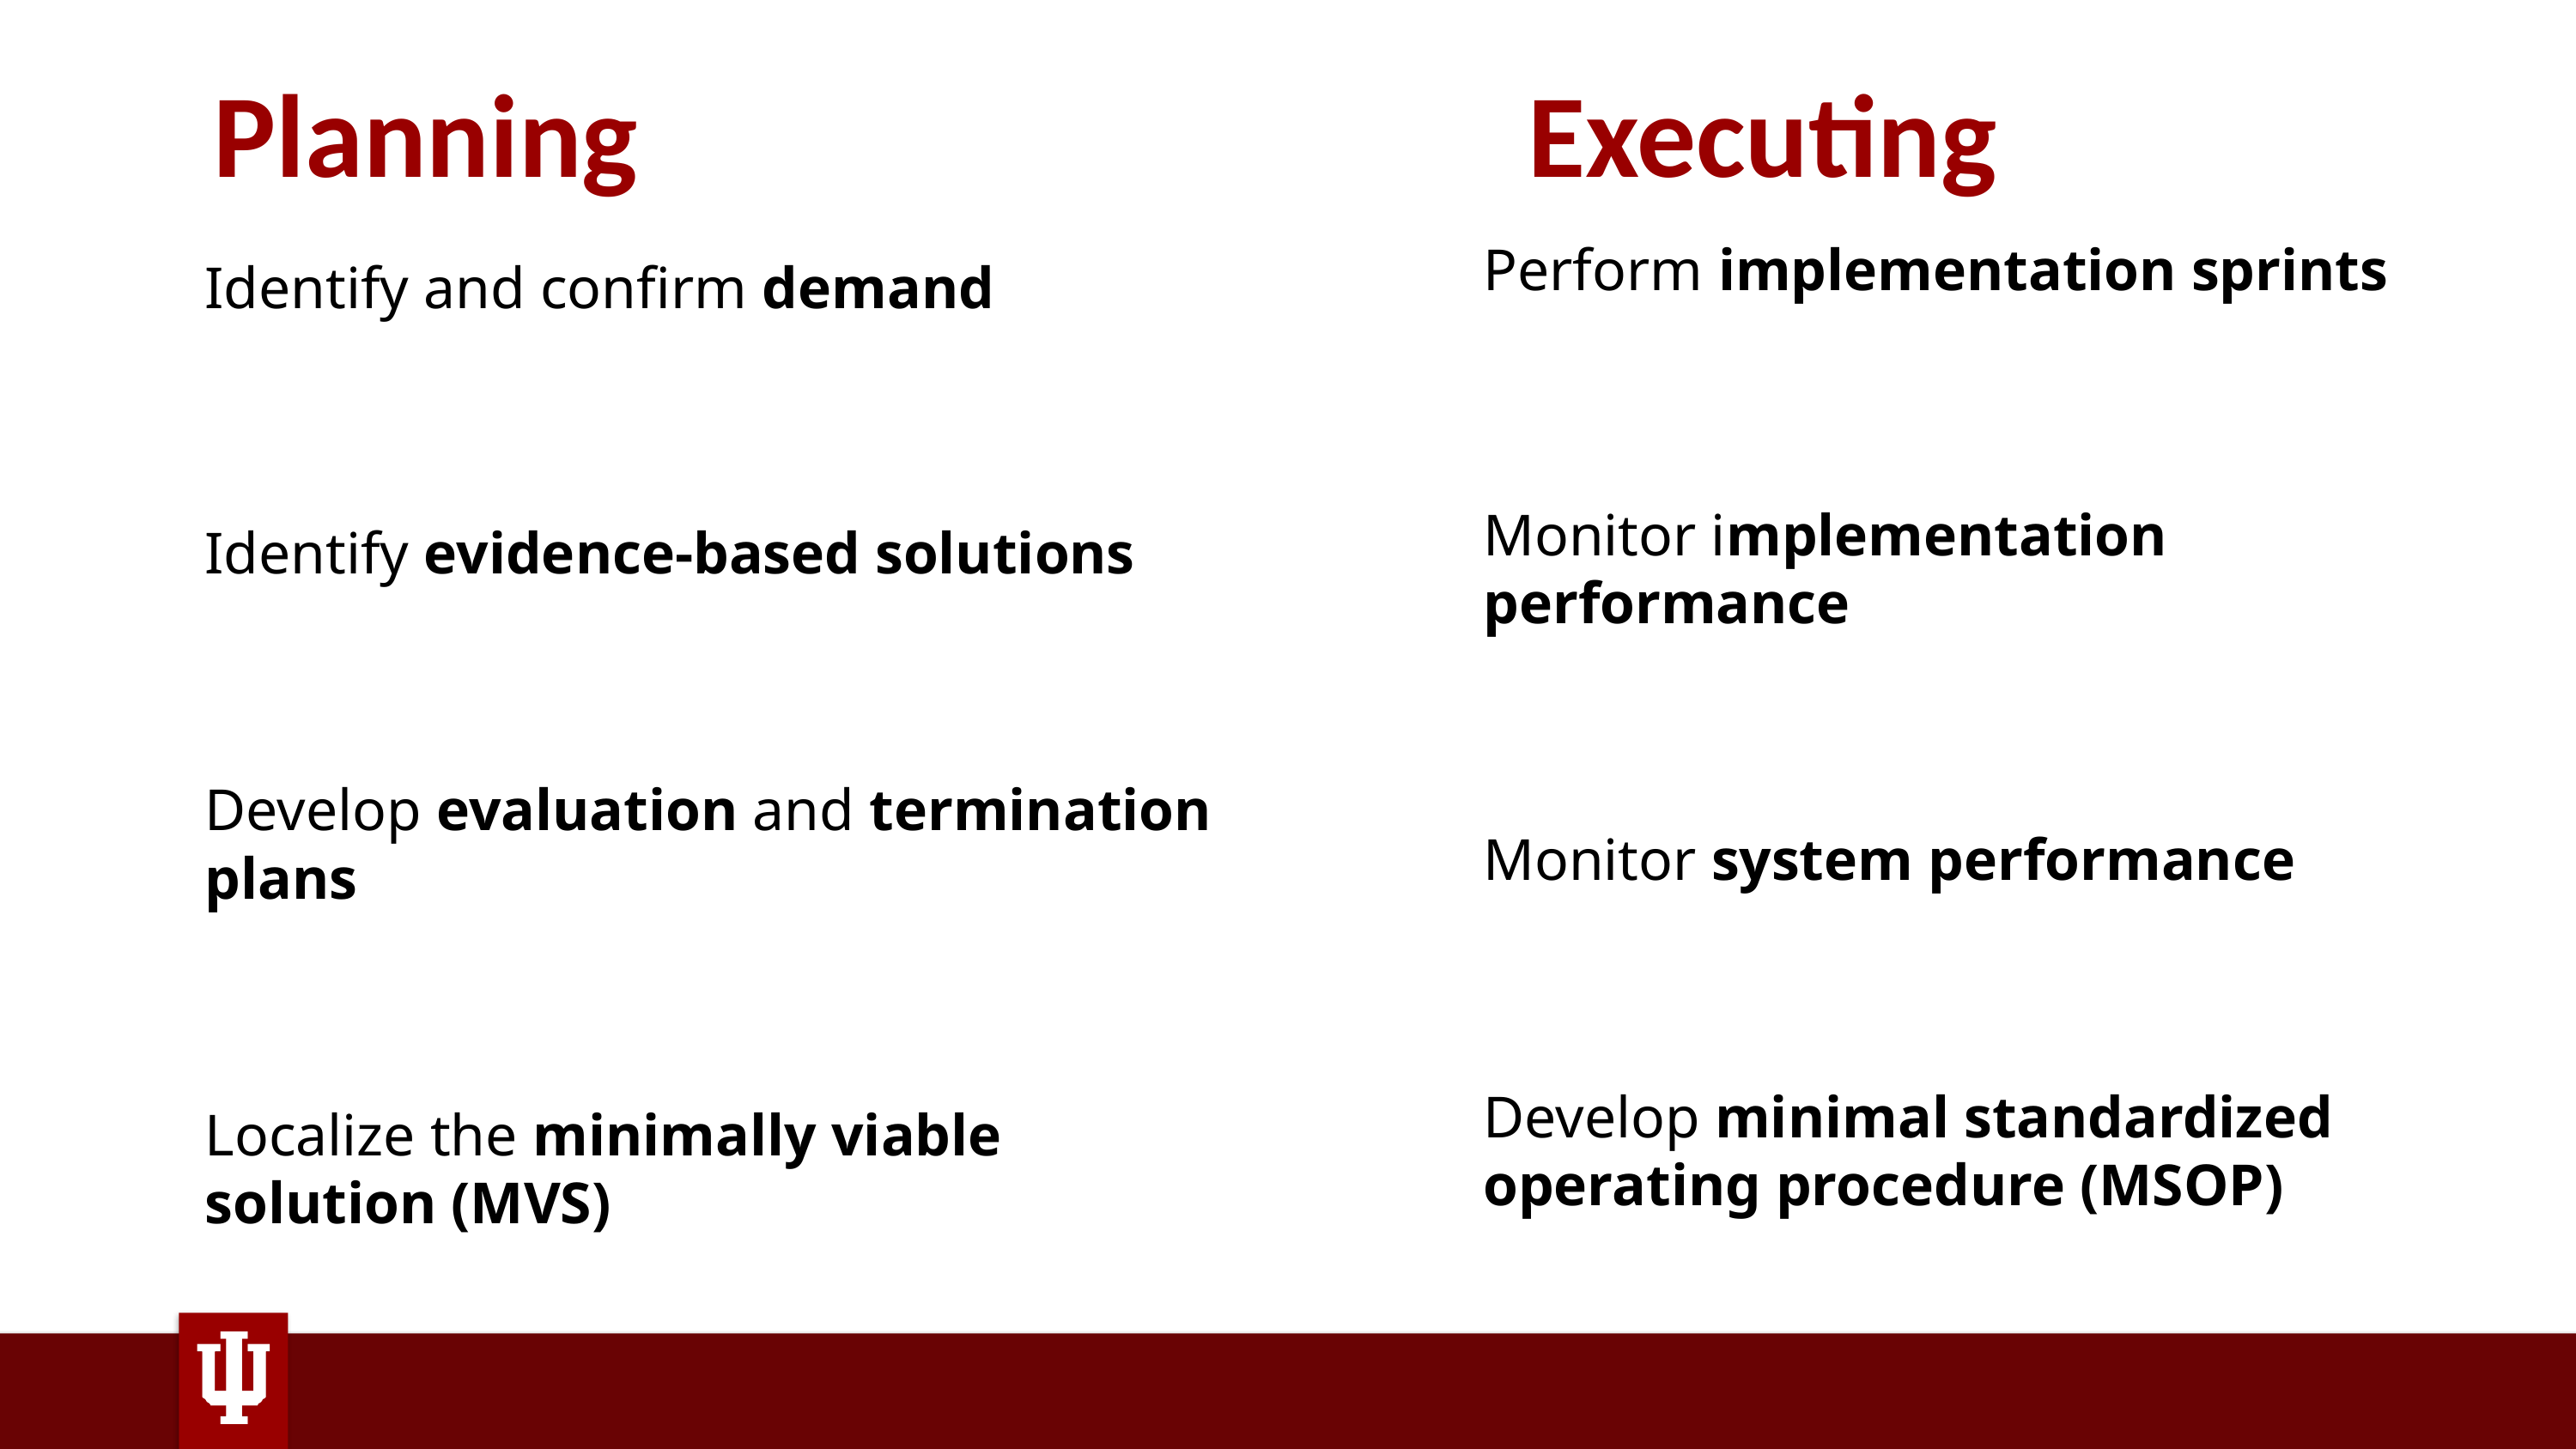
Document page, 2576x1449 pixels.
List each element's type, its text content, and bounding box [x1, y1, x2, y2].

title Planning Executing [0, 31, 2233, 228]
text_box Identify and confirm demand Identify evidence-based solutions Develop evaluation and termination plans Localize the minimally viable solution (MVS) [191, 245, 1261, 1252]
list Perform implementation sprints Monitor implementation performance Monitor system performance Develop minimal standardized operating procedure (MSOP) [1470, 227, 2540, 1234]
